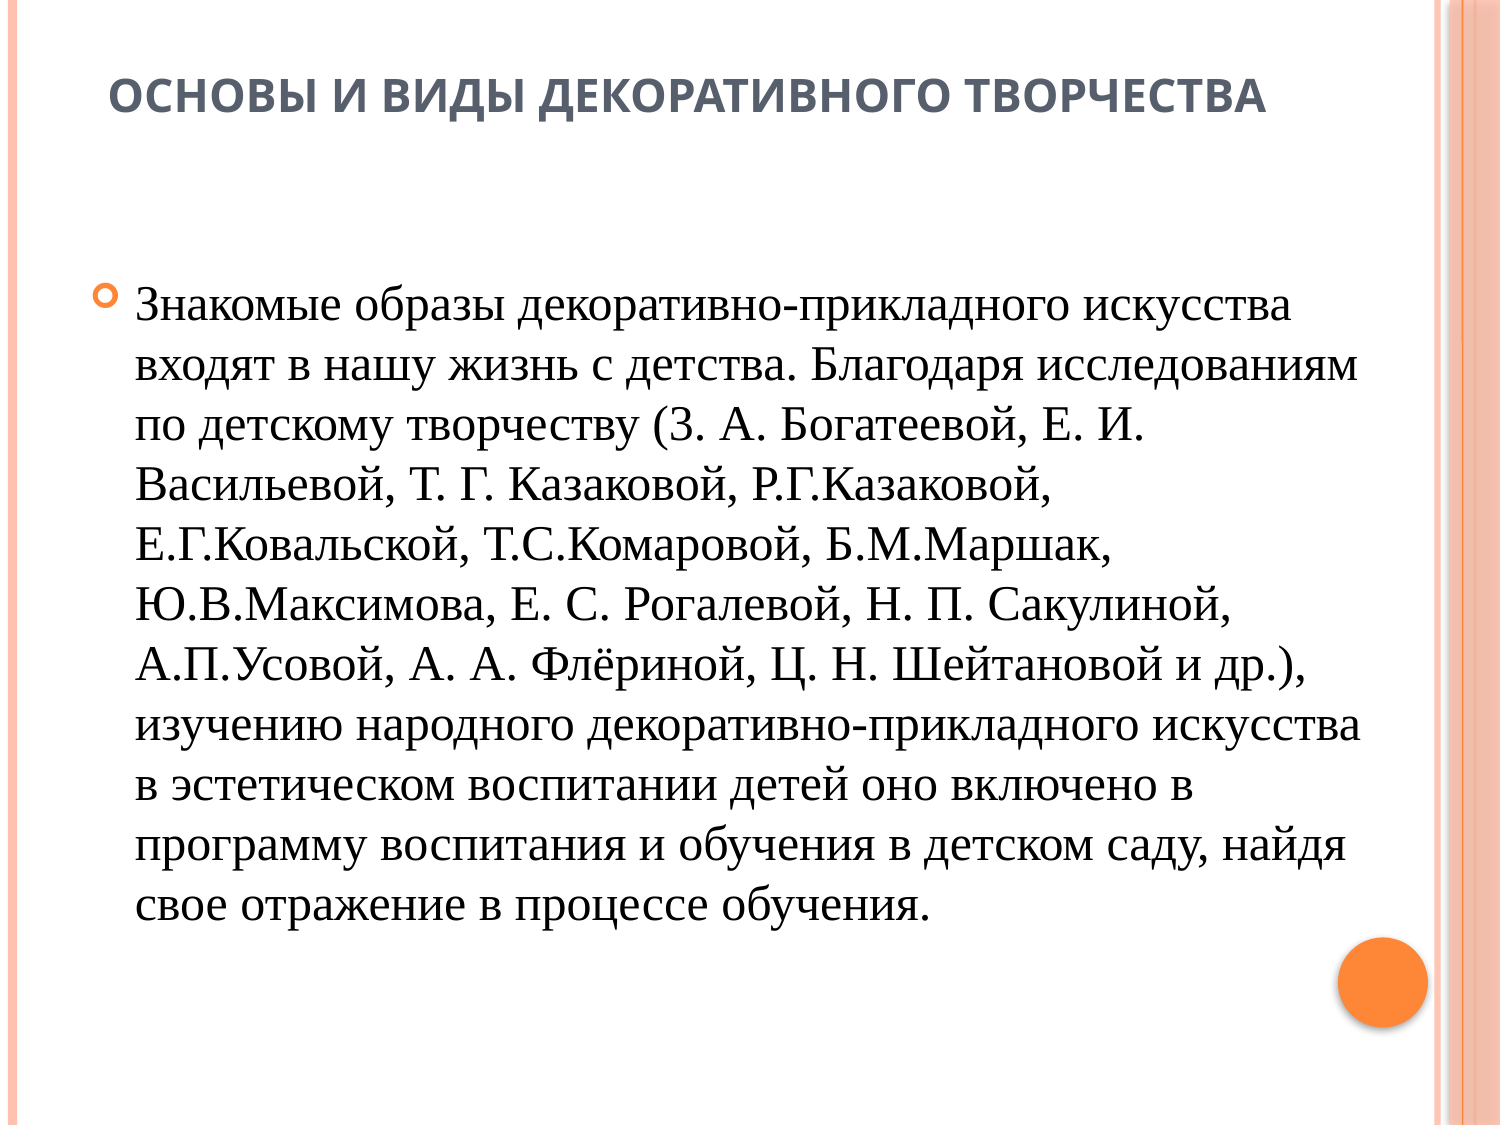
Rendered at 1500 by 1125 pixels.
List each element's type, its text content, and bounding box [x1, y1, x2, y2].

title Основы и виды декоративного творчества [75, 45, 1300, 185]
list Знакомые образы декоративно-прикладного искусства входят в нашу жизнь с детства. Благодаря исследованиям по детскому творчеству (3. А. Богатеевой, Е. И. Васильевой, Т. Г. Казаковой, Р.Г.Казаковой, Е.Г.Ковальской, Т.С.Комаровой, Б.М.Маршак, Ю.В.Максимова, Е. С. Рогалевой, Н. П. Сакулиной, А.П.Усовой, А. А. Флёриной, Ц. Н. Шейтановой и др.), изучению народного декоративно-прикладного искусства в эстетическом воспитании детей оно включено в программу воспитания и обучения в детском саду, найдя свое отражение в процессе обучения. [75, 262, 1400, 1062]
